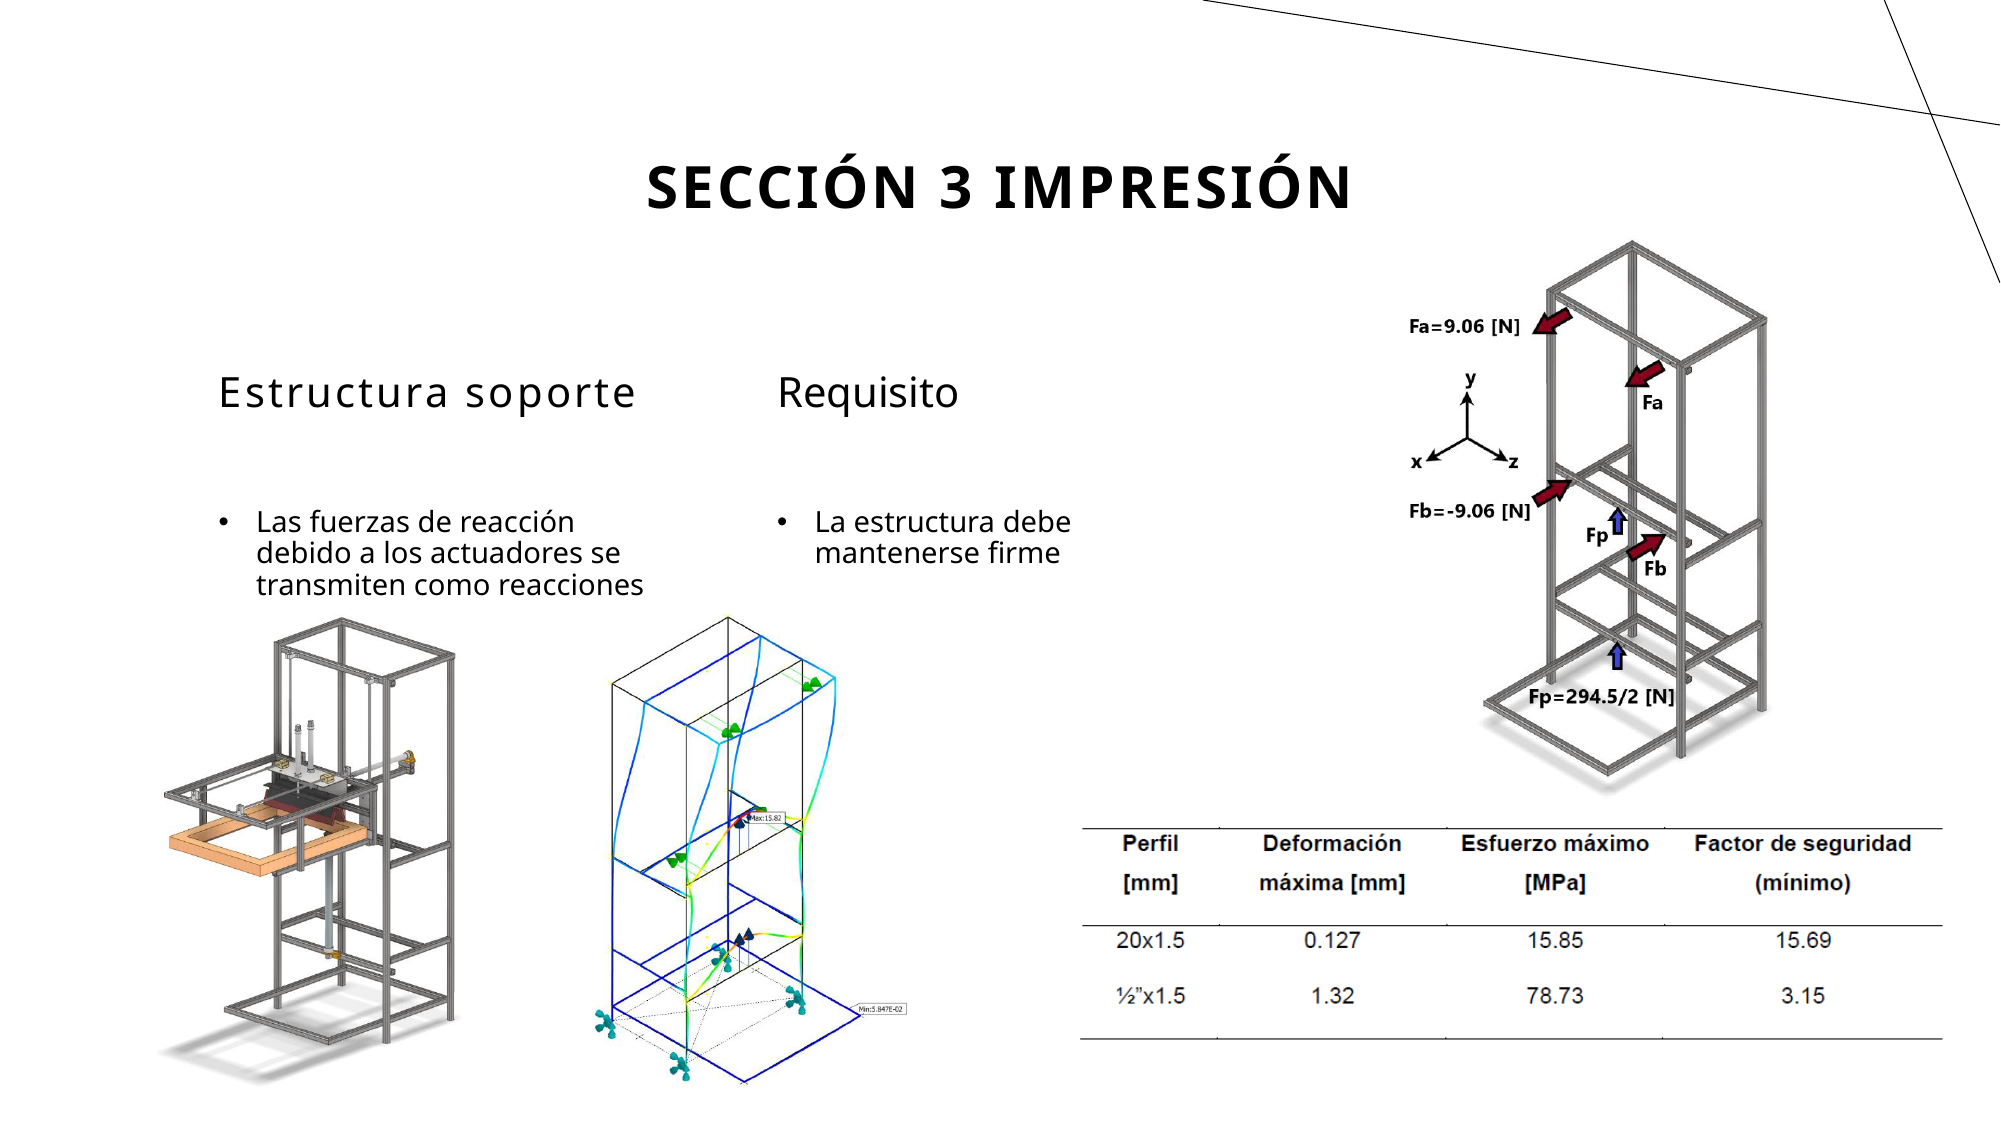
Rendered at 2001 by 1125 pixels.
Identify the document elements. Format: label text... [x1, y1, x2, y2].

list Estructura soporte [203, 326, 677, 462]
text_box Las fuerzas de reacción debido a los actuadores se transmiten como reacciones [203, 500, 677, 828]
picture [1404, 237, 1781, 806]
text_box Requisito [762, 326, 1238, 462]
title Sección 3 Impresión [309, 80, 1691, 298]
text_box La estructura debe mantenerse firme [762, 500, 1238, 828]
picture [593, 614, 909, 1087]
picture [1077, 826, 1948, 1045]
picture [156, 614, 462, 1087]
